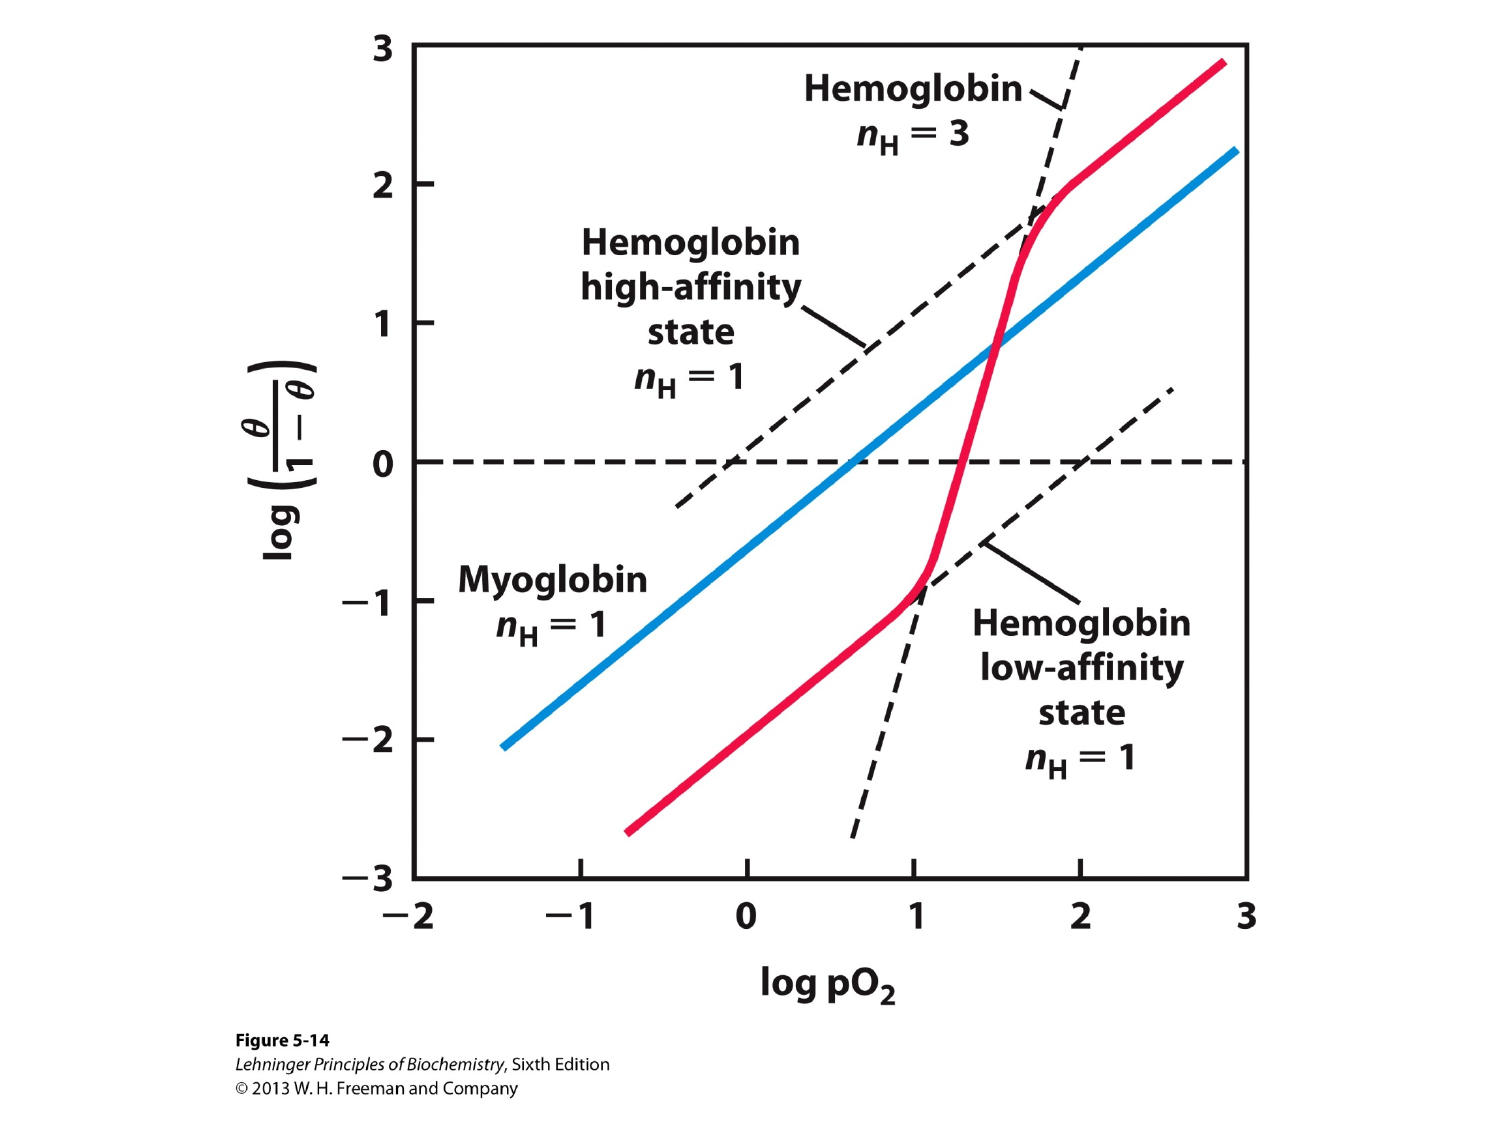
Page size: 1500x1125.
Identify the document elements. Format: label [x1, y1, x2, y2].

picture [230, 24, 1269, 1101]
